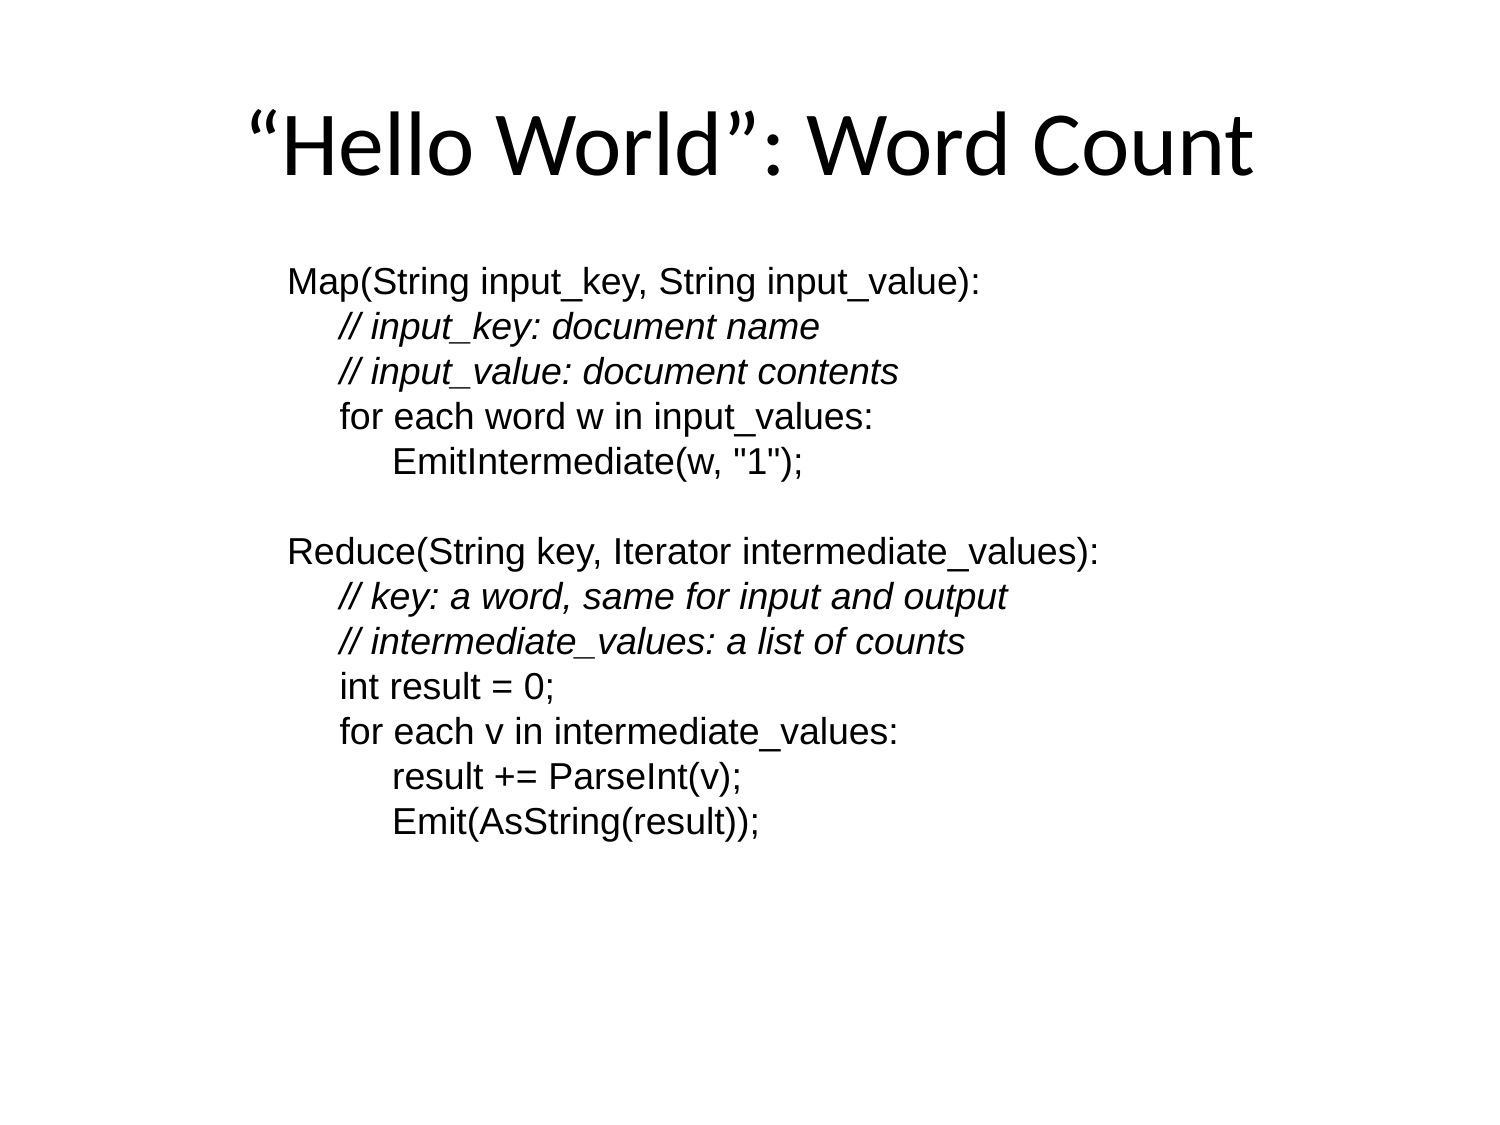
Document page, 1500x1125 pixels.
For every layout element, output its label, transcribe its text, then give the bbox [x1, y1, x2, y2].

title “Hello World”: Word Count [75, 45, 1425, 233]
text_box Map(String input_key, String input_value): // input_key: document name // input_value: document contents for each word w in input_values: EmitIntermediate(w, "1"); Reduce(String key, Iterator intermediate_values): // key: a word, same for input and output // intermediate_values: a list of counts int result = 0; for each v in intermediate_values: result += ParseInt(v); Emit(AsString(result)); [272, 249, 1275, 895]
